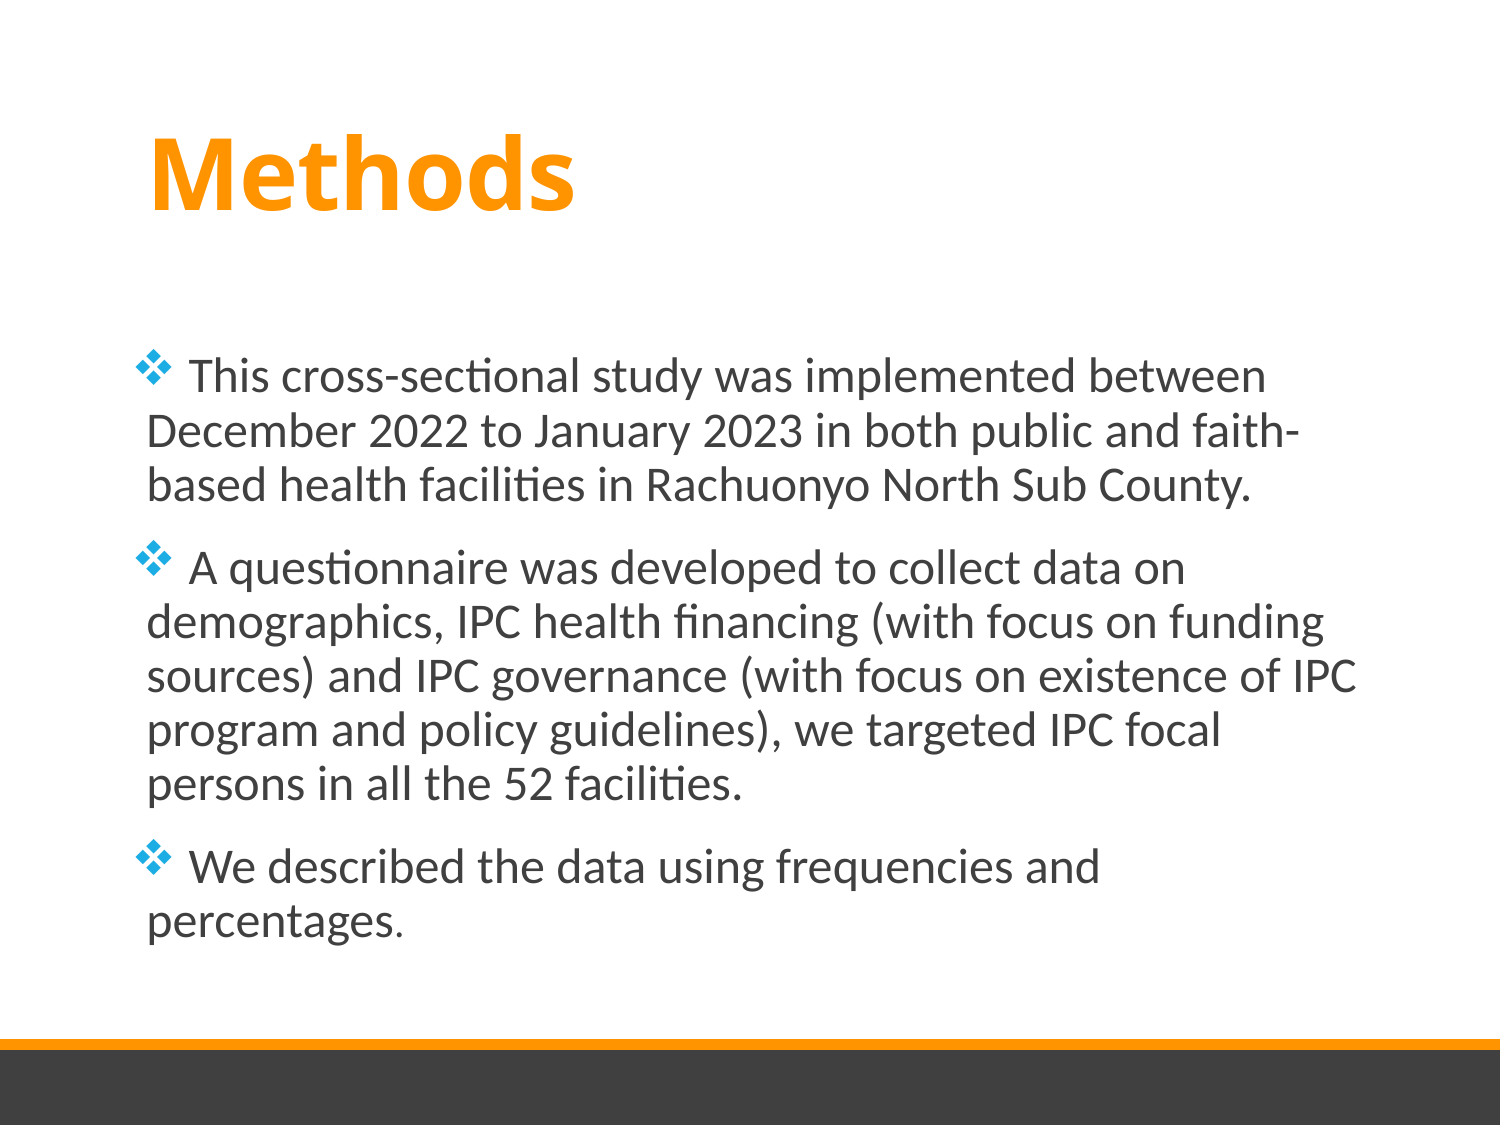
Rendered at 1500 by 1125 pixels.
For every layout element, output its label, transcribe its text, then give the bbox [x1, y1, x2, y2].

list This cross-sectional study was implemented between December 2022 to January 2023 in both public and faith-based health facilities in Rachuonyo North Sub County. A questionnaire was developed to collect data on demographics, IPC health financing (with focus on funding sources) and IPC governance (with focus on existence of IPC program and policy guidelines), we targeted IPC focal persons in all the 52 facilities. We described the data using frequencies and percentages. [131, 342, 1369, 1003]
title Methods [131, 0, 1369, 238]
